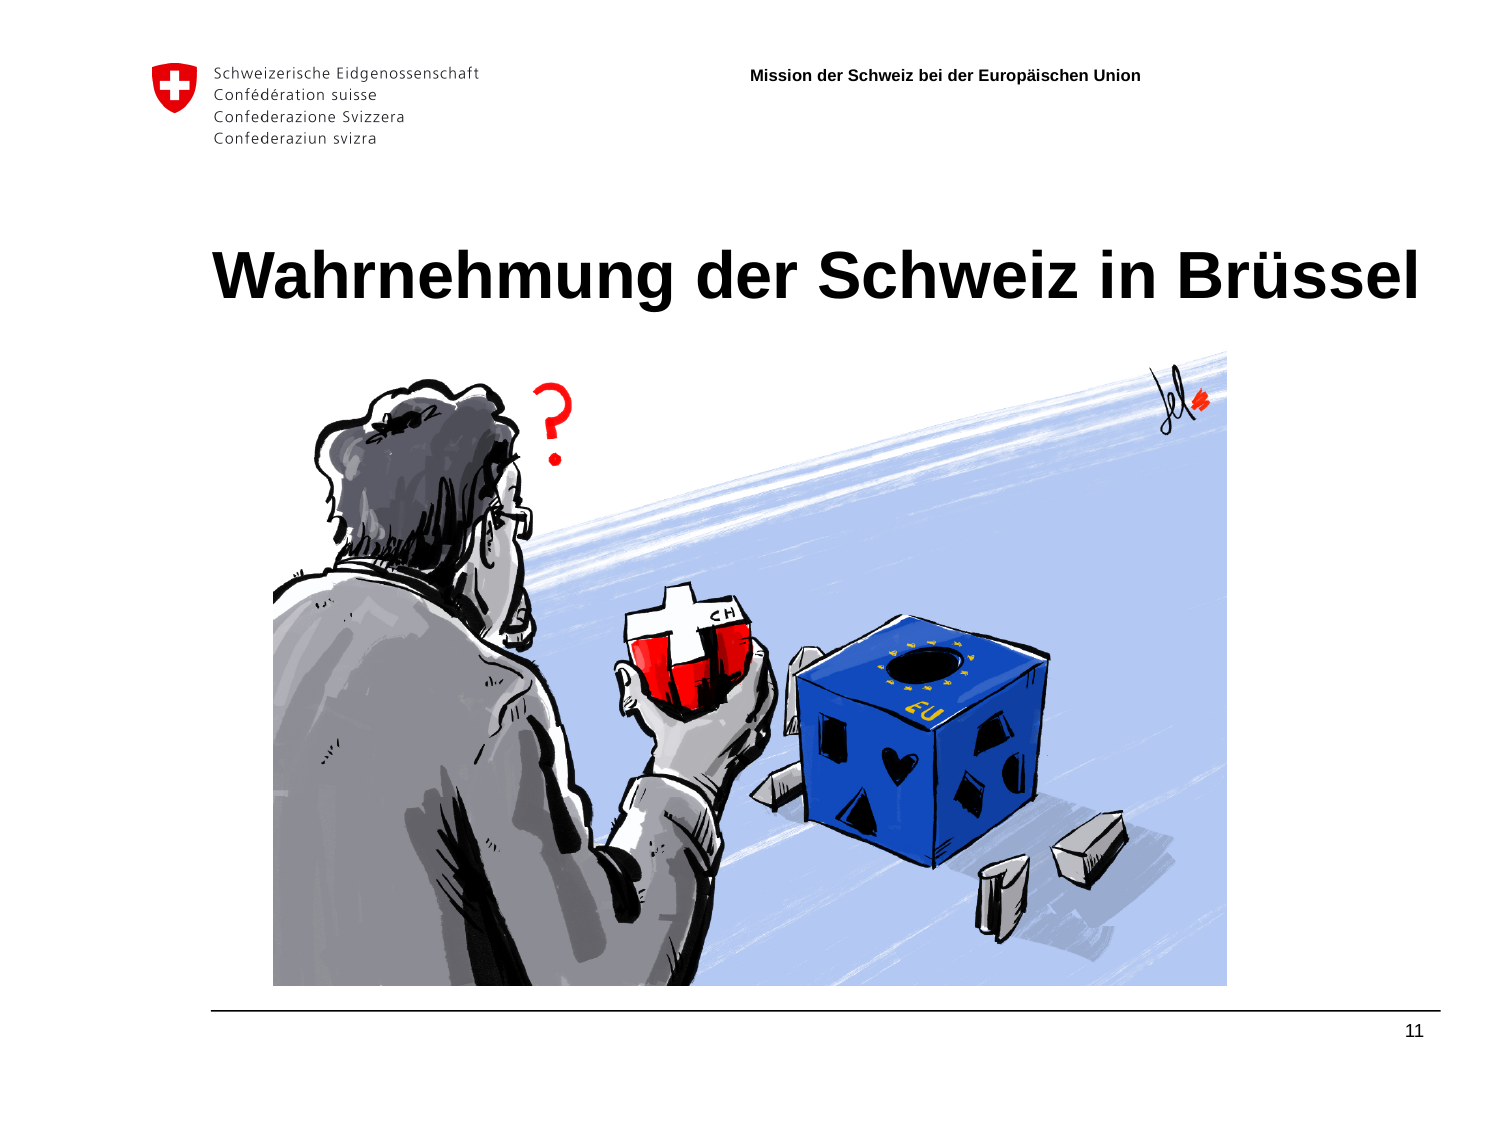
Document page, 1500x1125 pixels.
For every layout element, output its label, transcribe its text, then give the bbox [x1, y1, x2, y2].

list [272, 349, 1228, 986]
title Wahrnehmung der Schweiz in Brüssel [212, 231, 1437, 394]
picture [152, 63, 480, 147]
